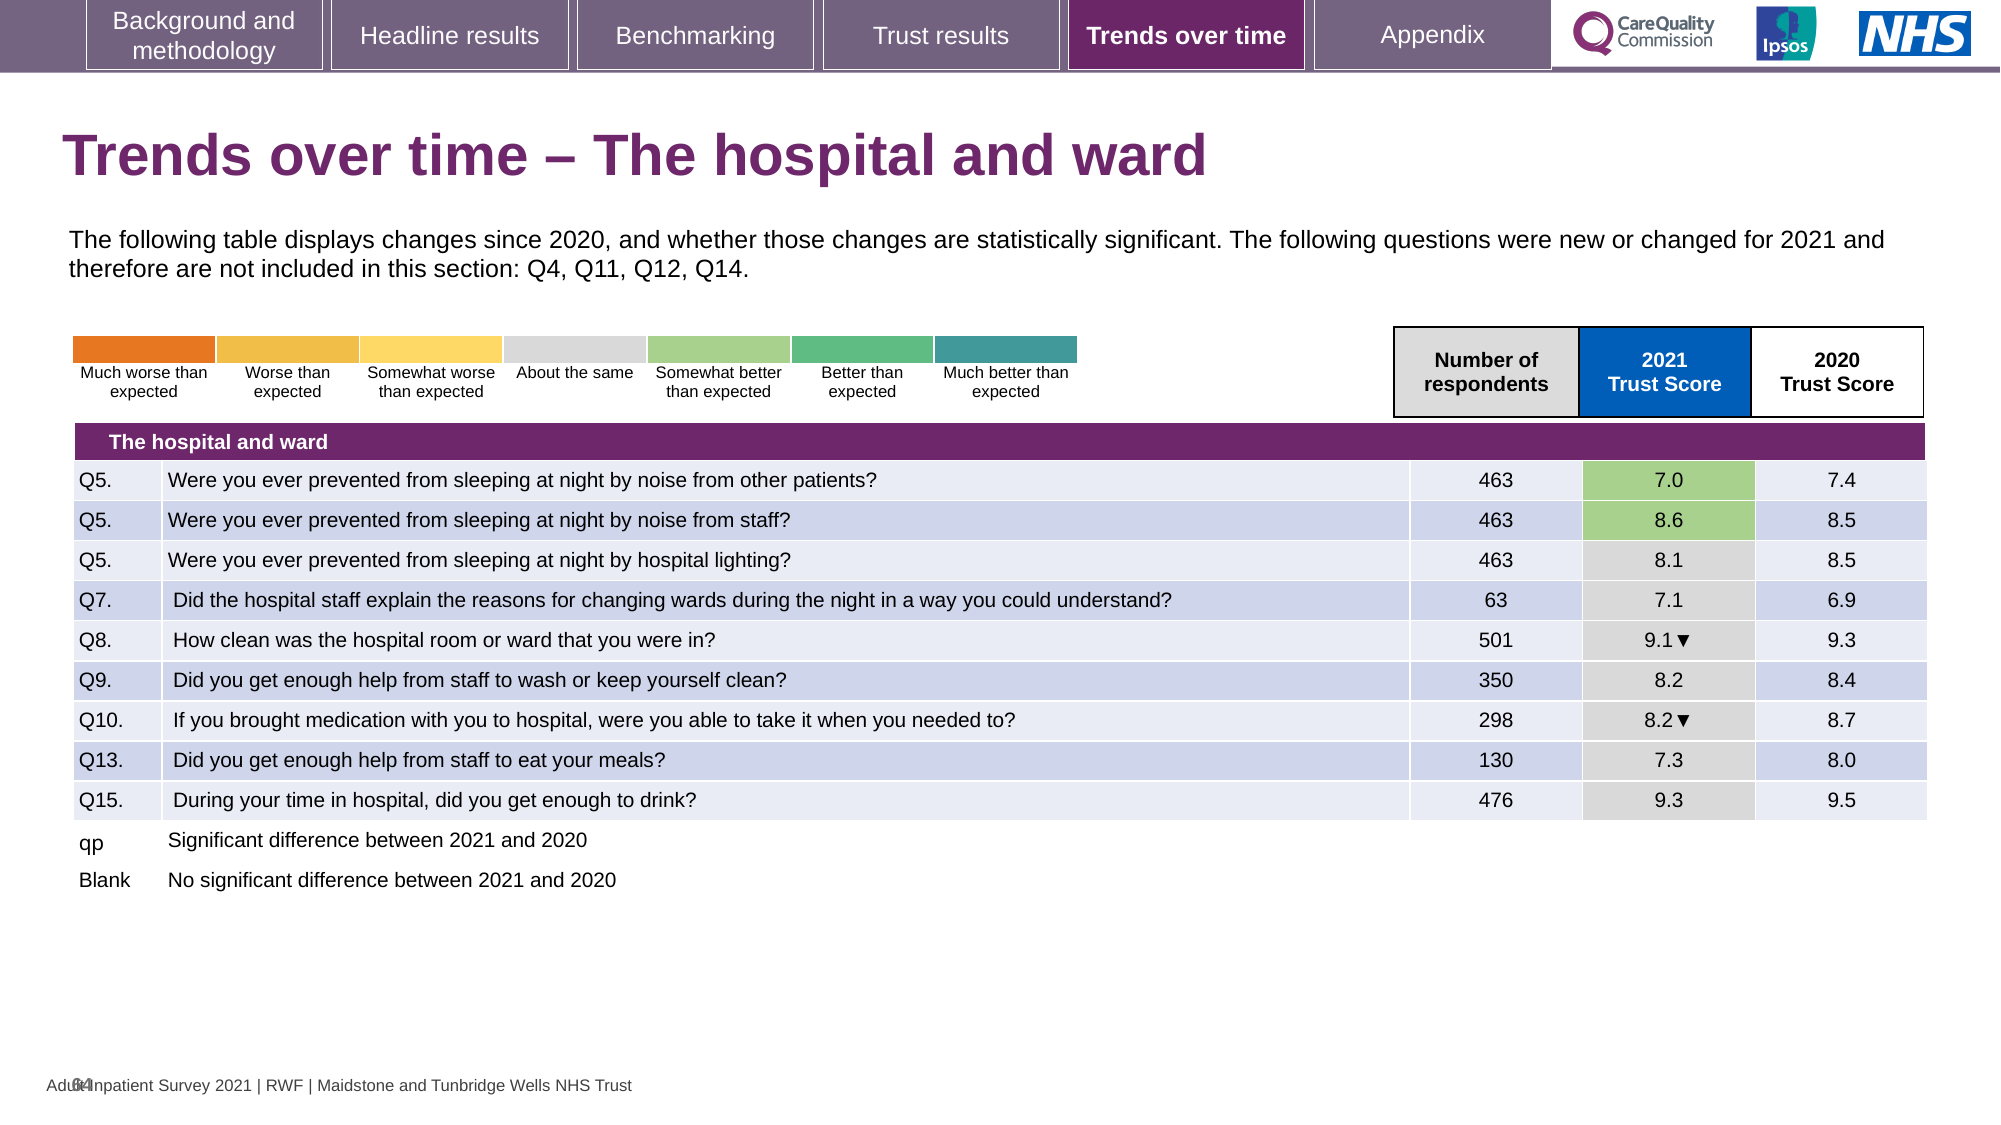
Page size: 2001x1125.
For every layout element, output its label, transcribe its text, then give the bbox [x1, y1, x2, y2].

table_cell 8.2 [1583, 662, 1755, 700]
table_header Q5. [74, 461, 161, 500]
picture [1573, 11, 1715, 56]
table_cell 7.3 [1583, 742, 1755, 780]
table_header Were you ever prevented from sleeping at night by noise from other patients? [163, 461, 1409, 500]
table_cell Q9. [74, 662, 161, 700]
table_cell 9.5 [1756, 782, 1927, 820]
table_cell 8.1 [1583, 541, 1755, 580]
table_cell Q15. [74, 782, 161, 820]
table_cell 130 [1411, 742, 1582, 780]
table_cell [73, 862, 1928, 901]
table_cell 8.6 [1583, 501, 1755, 540]
table_cell Q8. [74, 621, 161, 660]
table_cell Were you ever prevented from sleeping at night by hospital lighting? [163, 541, 1409, 580]
table_header 7.0 [1583, 461, 1755, 500]
table_header 463 [1411, 461, 1582, 500]
table_header 2020 Trust Score [1752, 328, 1923, 416]
table_cell Q13. [74, 742, 161, 780]
slide_number 64 [71, 1035, 122, 1095]
table_cell During your time in hospital, did you get enough to drink? [163, 782, 1409, 820]
table_cell Did you get enough help from staff to wash or keep yourself clean? [163, 662, 1409, 700]
title Trends over time – The hospital and ward [62, 81, 1936, 189]
table_cell 8.7 [1756, 702, 1927, 740]
table_cell Q5. [74, 541, 161, 580]
table_cell 350 [1411, 662, 1582, 700]
picture [1859, 11, 1971, 56]
table_cell 8.2▼ [1583, 702, 1755, 740]
table_header 2021 Trust Score [1580, 328, 1750, 416]
table_cell Q5. [74, 501, 161, 540]
table_cell Were you ever prevented from sleeping at night by noise from staff? [163, 501, 1409, 540]
table_cell 8.4 [1756, 662, 1927, 700]
table_cell 476 [1411, 782, 1582, 820]
picture [1756, 6, 1817, 61]
table_header 7.4 [1756, 461, 1927, 500]
table_cell 9.3 [1756, 621, 1927, 660]
chart [0, 0, 334, 84]
table_cell If you brought medication with you to hospital, were you able to take it when you needed to? [163, 702, 1409, 740]
table_cell 463 [1411, 501, 1582, 540]
table_cell 8.5 [1756, 501, 1927, 540]
table_cell 463 [1411, 541, 1582, 580]
table_cell 7.1 [1583, 581, 1755, 620]
table_cell 9.1▼ [1583, 621, 1755, 660]
table_cell 63 [1411, 581, 1582, 620]
text_box The following table displays changes since 2020, and whether those changes are statistically significant. The following questions were new or changed for 2021 and therefore are not included in this section: Q4, Q11, Q12, Q14. [68, 223, 1901, 327]
table_cell 298 [1411, 702, 1582, 740]
table_cell Did the hospital staff explain the reasons for changing wards during the night in a way you could understand? [163, 581, 1409, 620]
table_cell Did you get enough help from staff to eat your meals? [163, 742, 1409, 780]
table_cell How clean was the hospital room or ward that you were in? [163, 621, 1409, 660]
table_cell 501 [1411, 621, 1582, 660]
table_cell Q7. [74, 581, 161, 620]
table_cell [162, 822, 1928, 860]
table_cell 8.5 [1756, 541, 1927, 580]
table_header Number of respondents [1395, 328, 1578, 416]
table_cell 8.0 [1756, 742, 1927, 780]
table_header [68, 327, 131, 417]
table_cell 6.9 [1756, 581, 1927, 620]
table_cell 9.3 [1583, 782, 1755, 820]
table_header [131, 327, 1393, 417]
table_cell qp [73, 822, 162, 860]
table_header The hospital and ward [75, 423, 1925, 460]
table_cell Q10. [74, 702, 161, 740]
